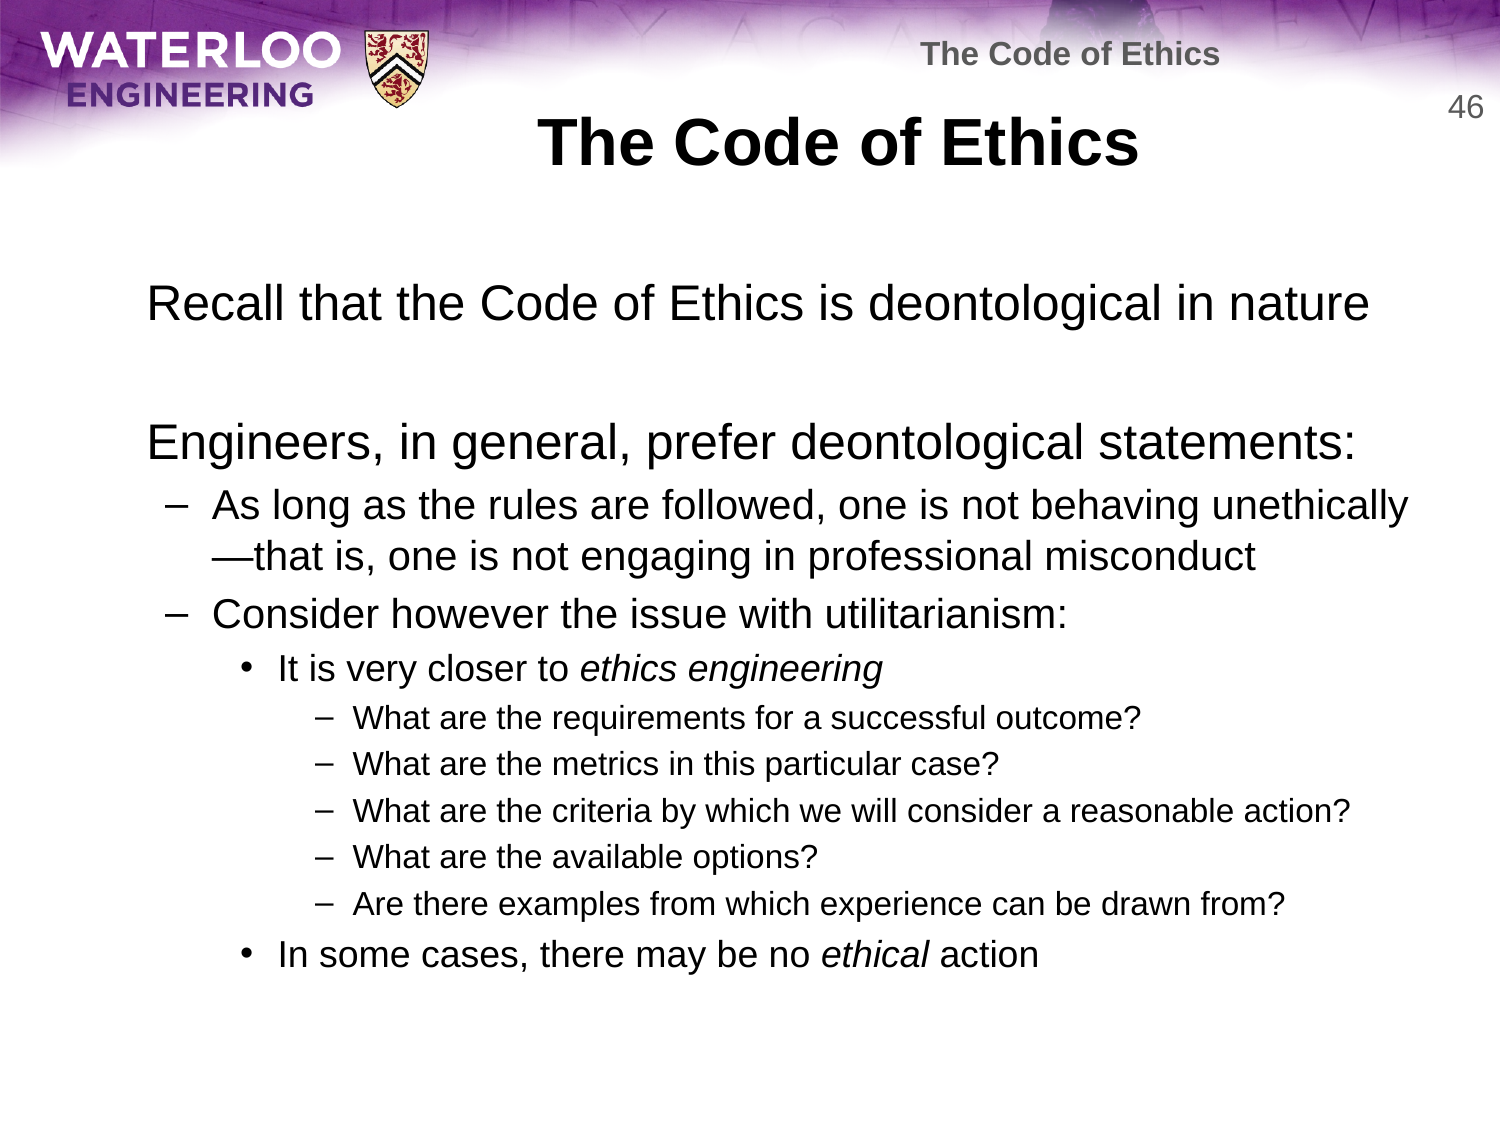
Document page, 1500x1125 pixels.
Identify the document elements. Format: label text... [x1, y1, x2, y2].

list Recall that the Code of Ethics is deontological in nature Engineers, in general, prefer deontological statements: As long as the rules are followed, one is not behaving unethically—that is, one is not engaging in professional misconduct Consider however the issue with utilitarianism: It is very closer to ethics engineering What are the requirements for a successful outcome? What are the metrics in this particular case? What are the criteria by which we will consider a reasonable action? What are the available options? Are there examples from which experience can be drawn from? In some cases, there may be no ethical action [74, 262, 1426, 1020]
picture [0, 0, 1500, 1125]
title The Code of Ethics [252, 44, 1426, 233]
slide_number 46 [1371, 73, 1500, 134]
footer The Code of Ethics [535, 24, 1236, 68]
